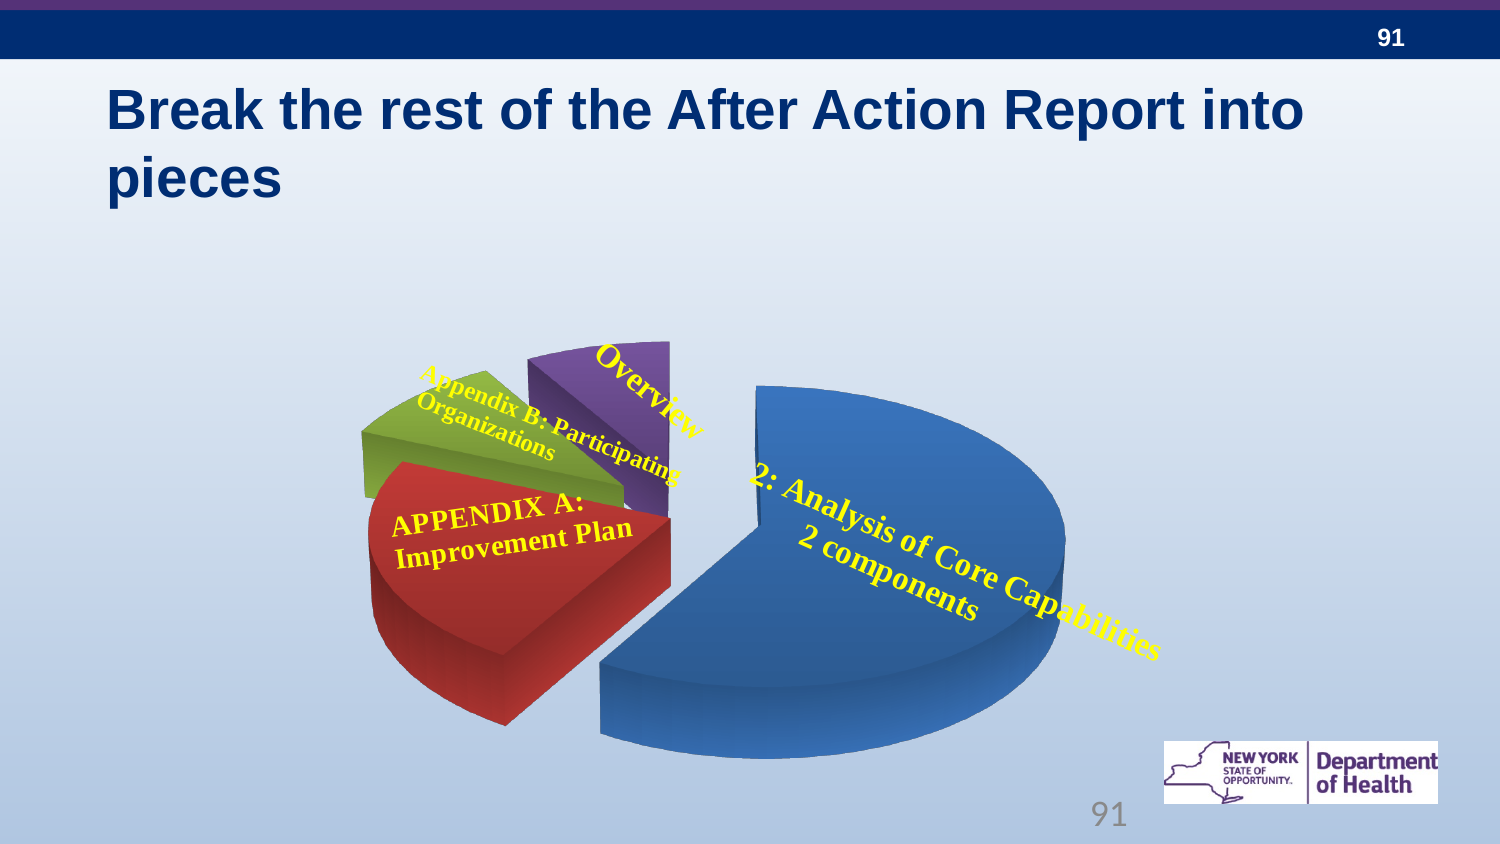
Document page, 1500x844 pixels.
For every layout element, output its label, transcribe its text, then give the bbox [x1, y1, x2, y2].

chart [102, 251, 1238, 804]
picture [1238, 741, 1438, 804]
title Break the rest of the After Action Report into pieces [91, 65, 1425, 369]
slide_number 91 [1074, 782, 1425, 827]
